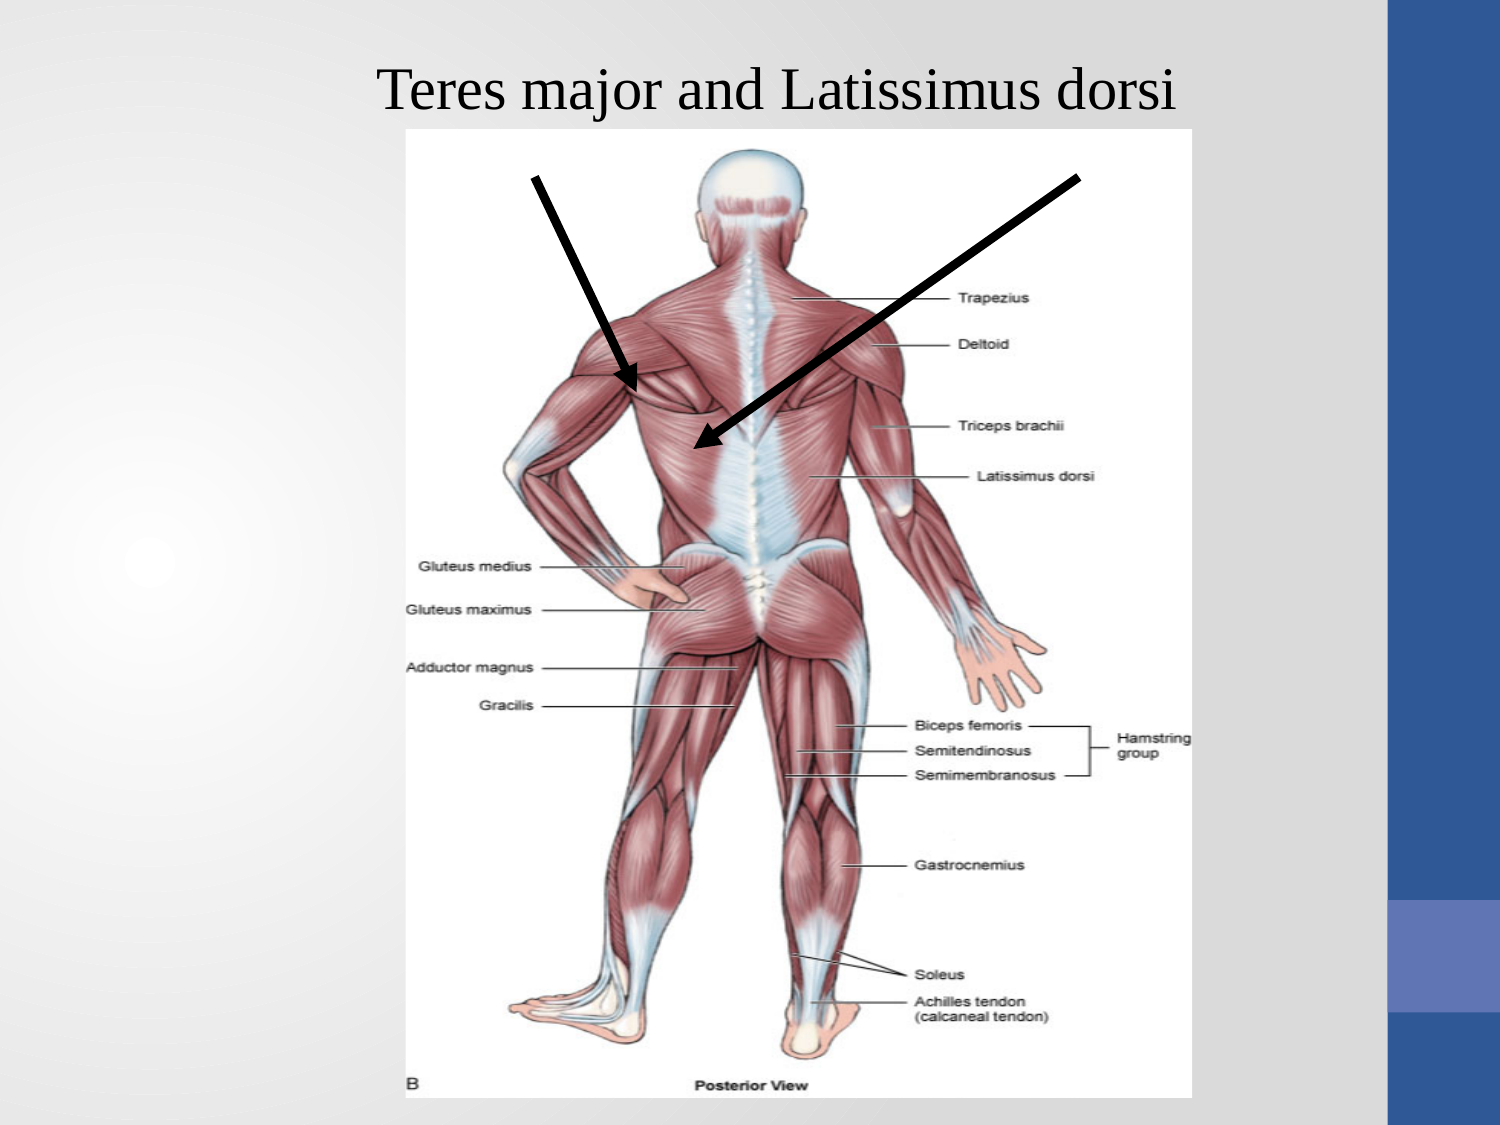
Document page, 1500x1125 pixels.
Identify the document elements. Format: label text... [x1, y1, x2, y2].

picture [404, 128, 1193, 1098]
text_box Teres major and Latissimus dorsi [292, 42, 1264, 124]
